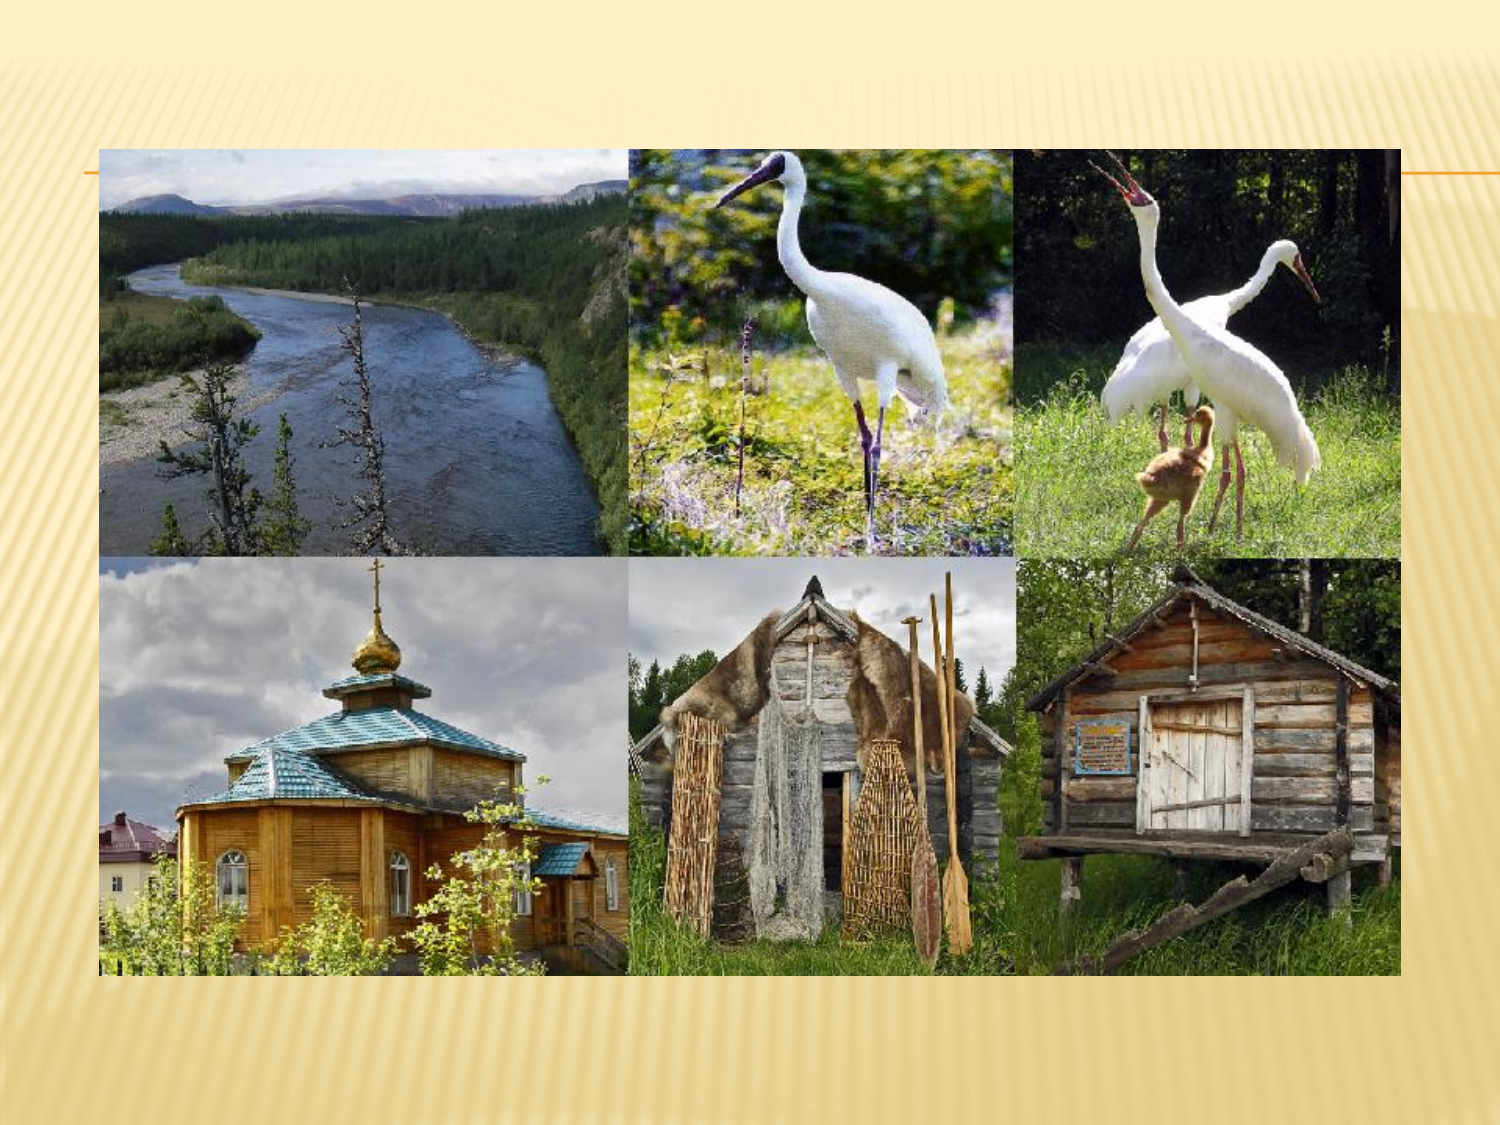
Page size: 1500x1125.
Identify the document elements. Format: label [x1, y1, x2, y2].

picture [98, 148, 1401, 976]
